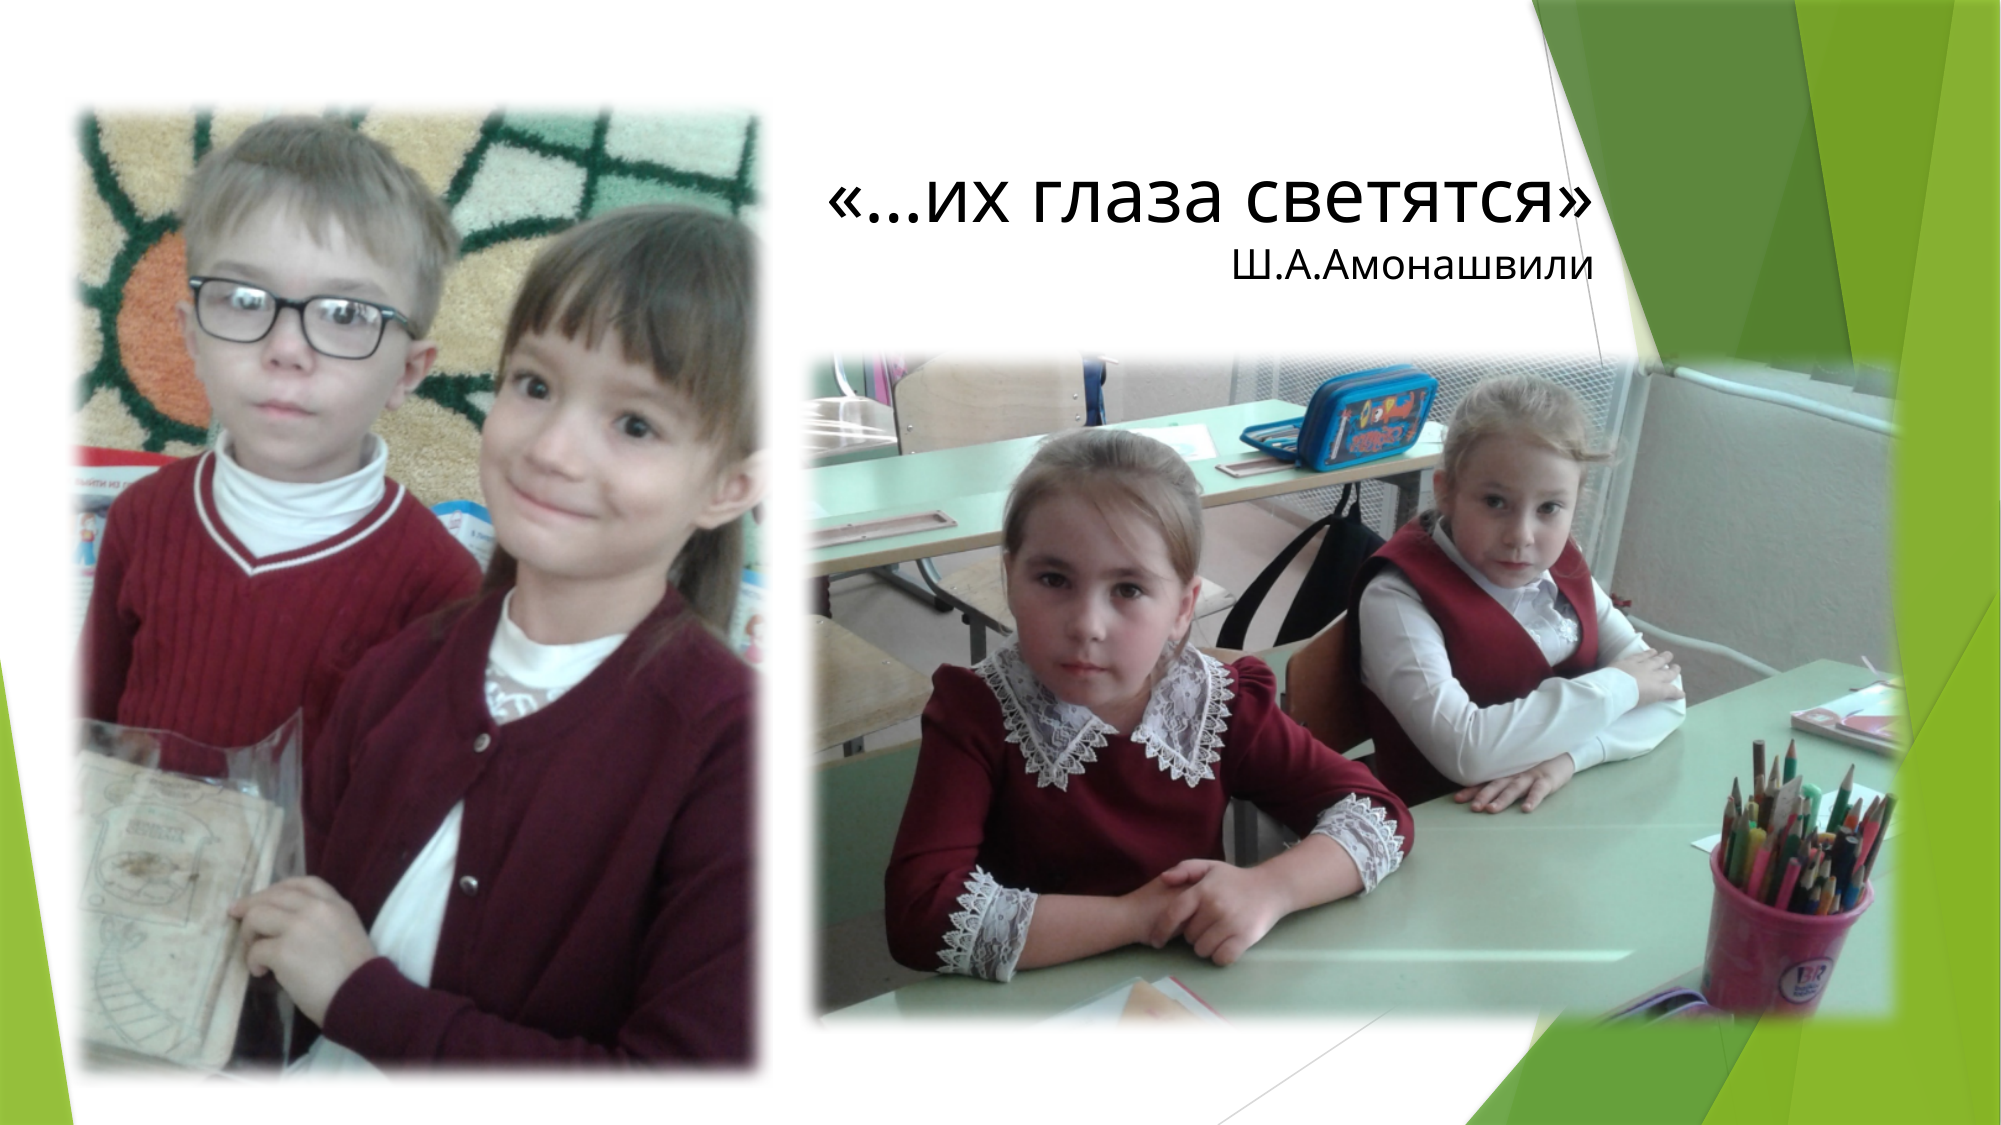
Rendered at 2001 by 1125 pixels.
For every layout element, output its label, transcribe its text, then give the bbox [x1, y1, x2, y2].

picture [0, 126, 1911, 1060]
text_box «…их глаза светятся» Ш.А.Амонашвили [811, 140, 1611, 295]
